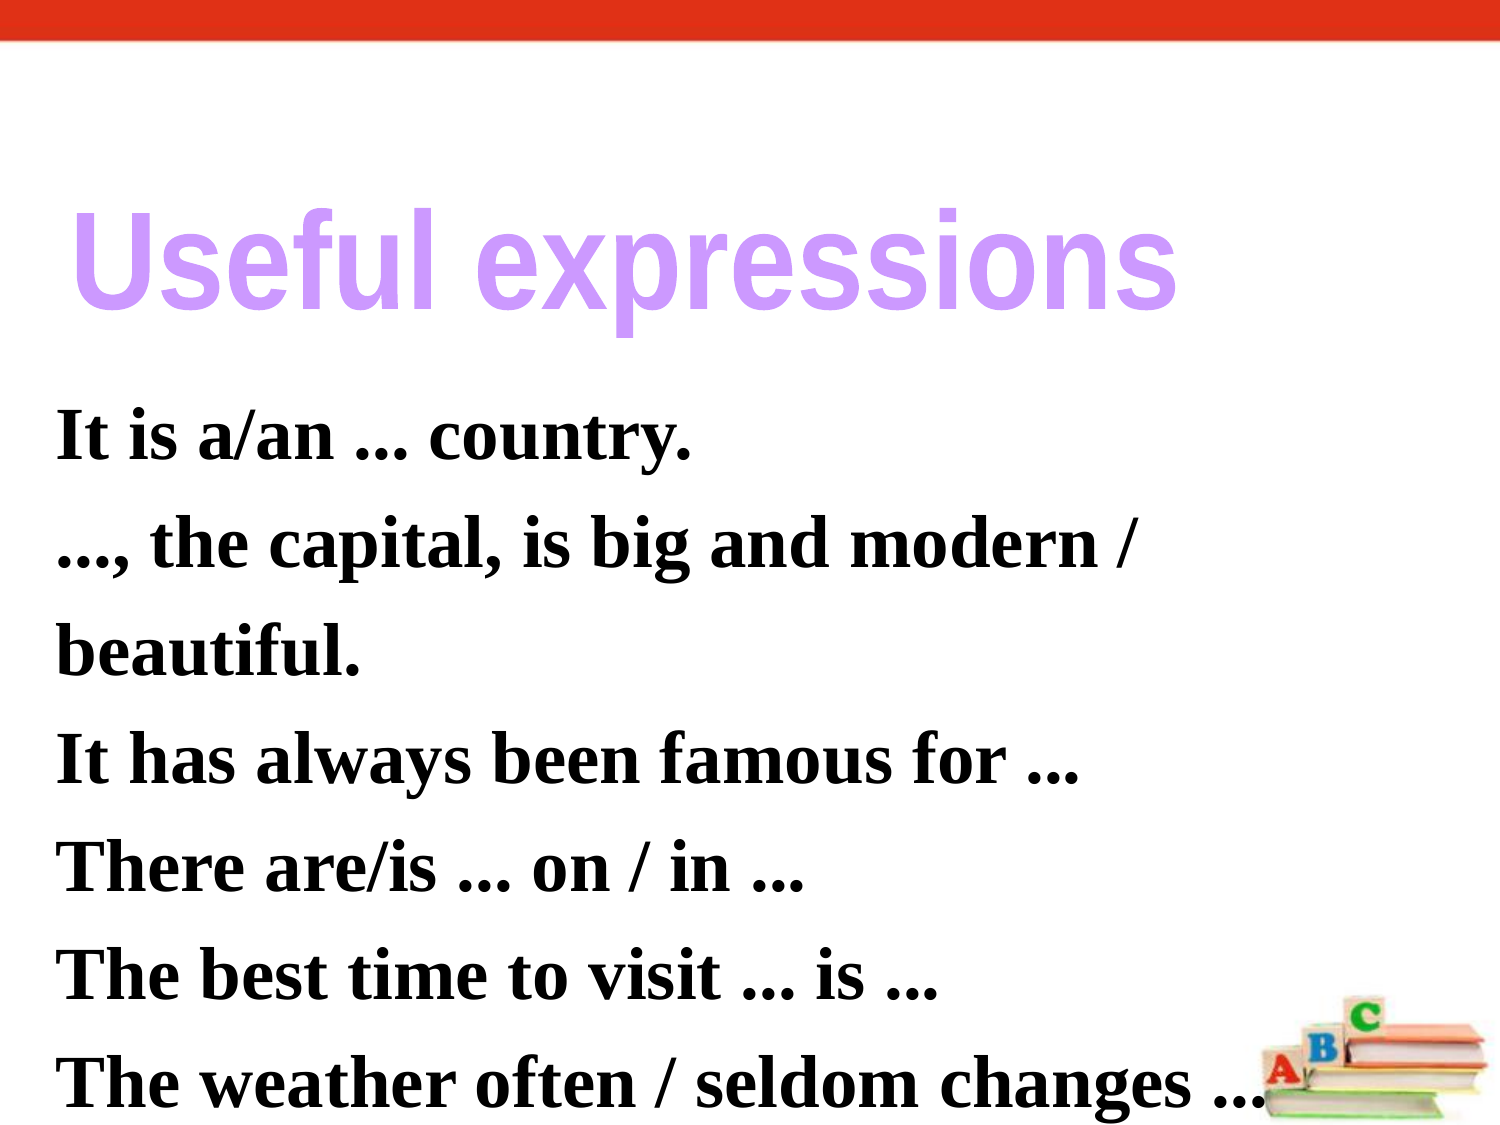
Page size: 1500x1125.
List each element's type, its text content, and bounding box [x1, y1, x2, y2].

text_box It is a/an ... country. ..., the capital, is big and modern / beautiful. It has always been famous for ... There are/is ... on / in ... The best time to visit ... is ... The weather often / seldom changes ... [41, 359, 1471, 1125]
picture [0, 0, 1500, 1125]
